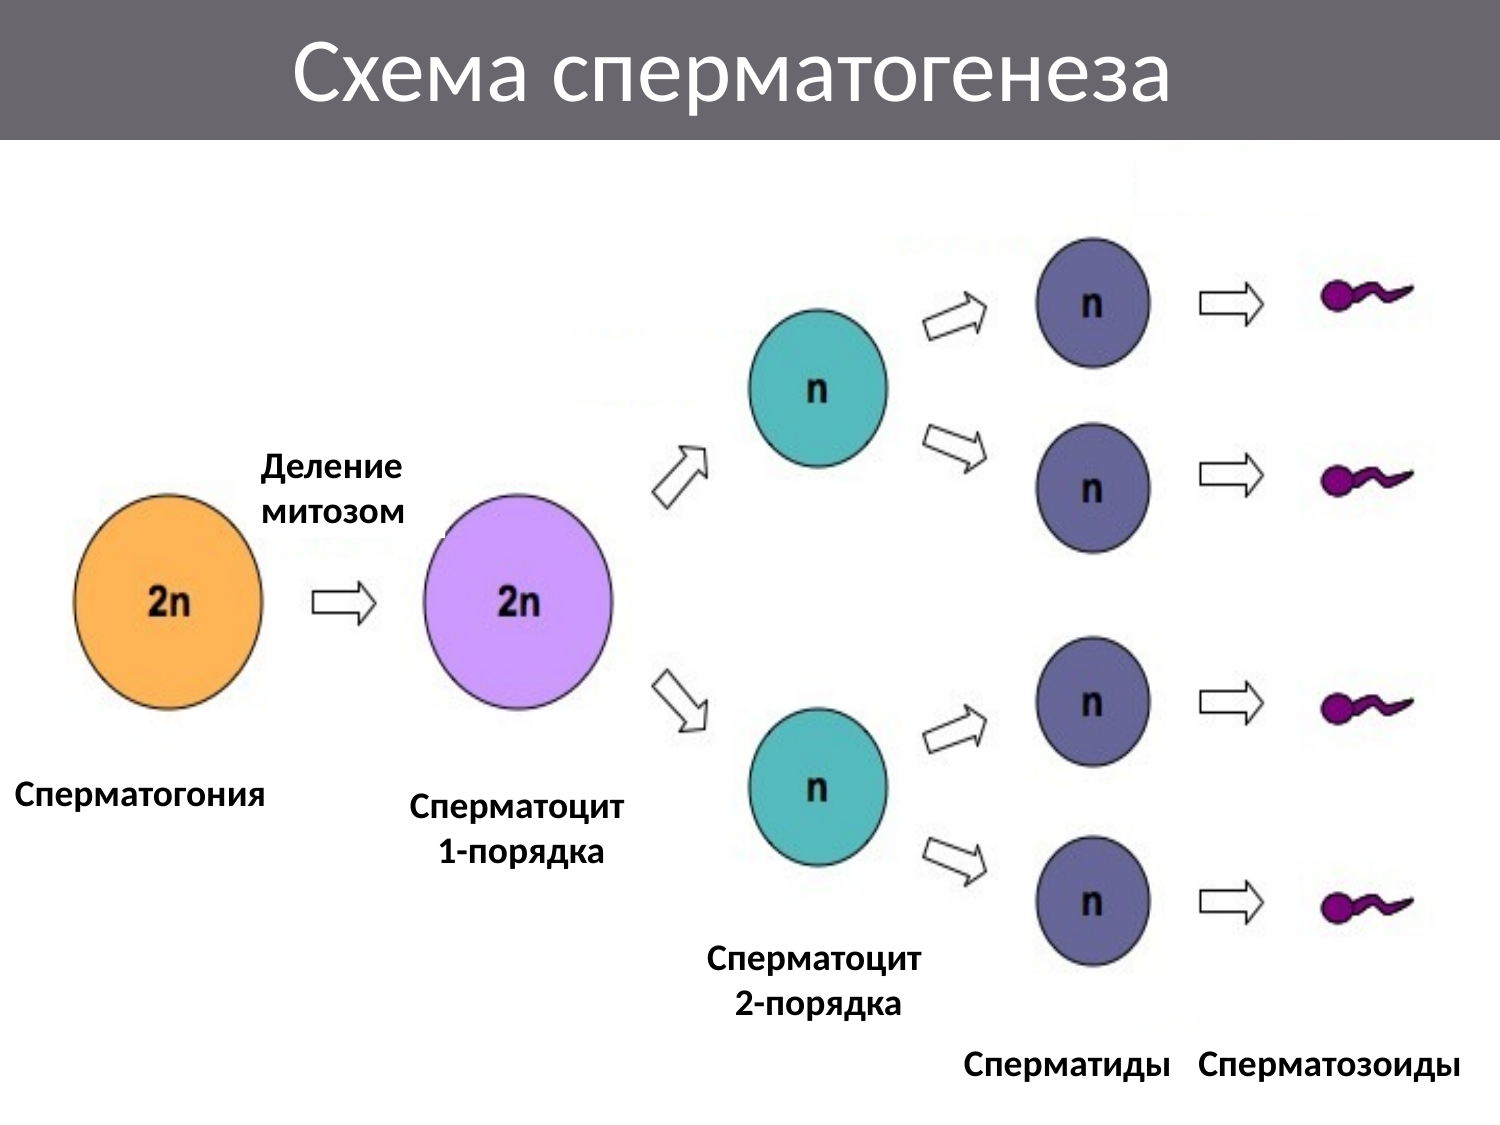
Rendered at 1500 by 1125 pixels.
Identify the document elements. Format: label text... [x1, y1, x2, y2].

title Схема сперматогенеза [58, 0, 1409, 129]
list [0, 140, 1500, 1125]
